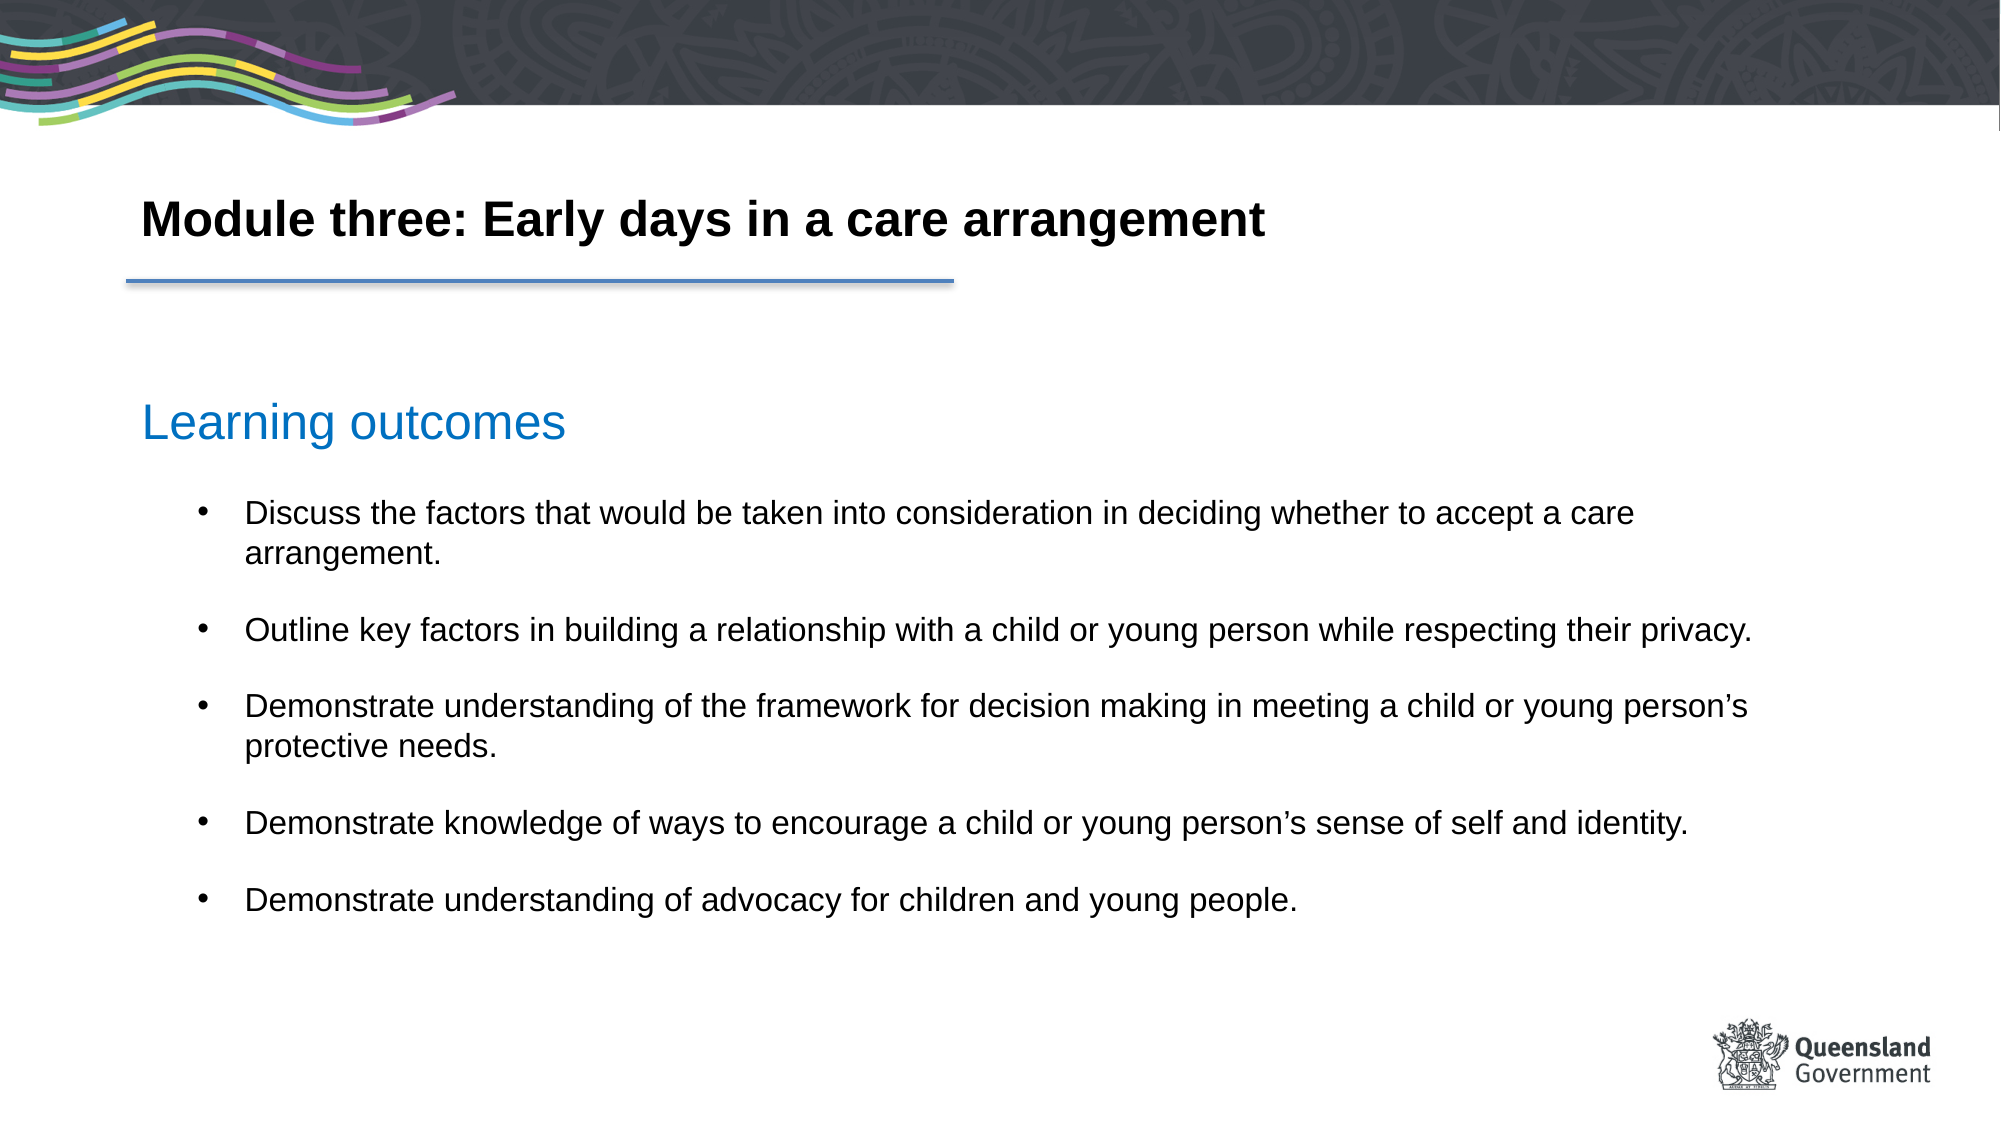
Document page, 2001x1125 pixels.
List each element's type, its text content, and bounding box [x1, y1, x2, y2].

title Module three: Early days in a care arrangement [125, 165, 1338, 267]
picture [0, 0, 2001, 1125]
list Learning outcomes Discuss the factors that would be taken into consideration in deciding whether to accept a care arrangement. Outline key factors in building a relationship with a child or young person while respecting their privacy. Demonstrate understanding of the framework for decision making in meeting a child or young person’s protective needs. Demonstrate knowledge of ways to encourage a child or young person’s sense of self and identity. Demonstrate understanding of advocacy for children and young people. [126, 381, 1782, 967]
